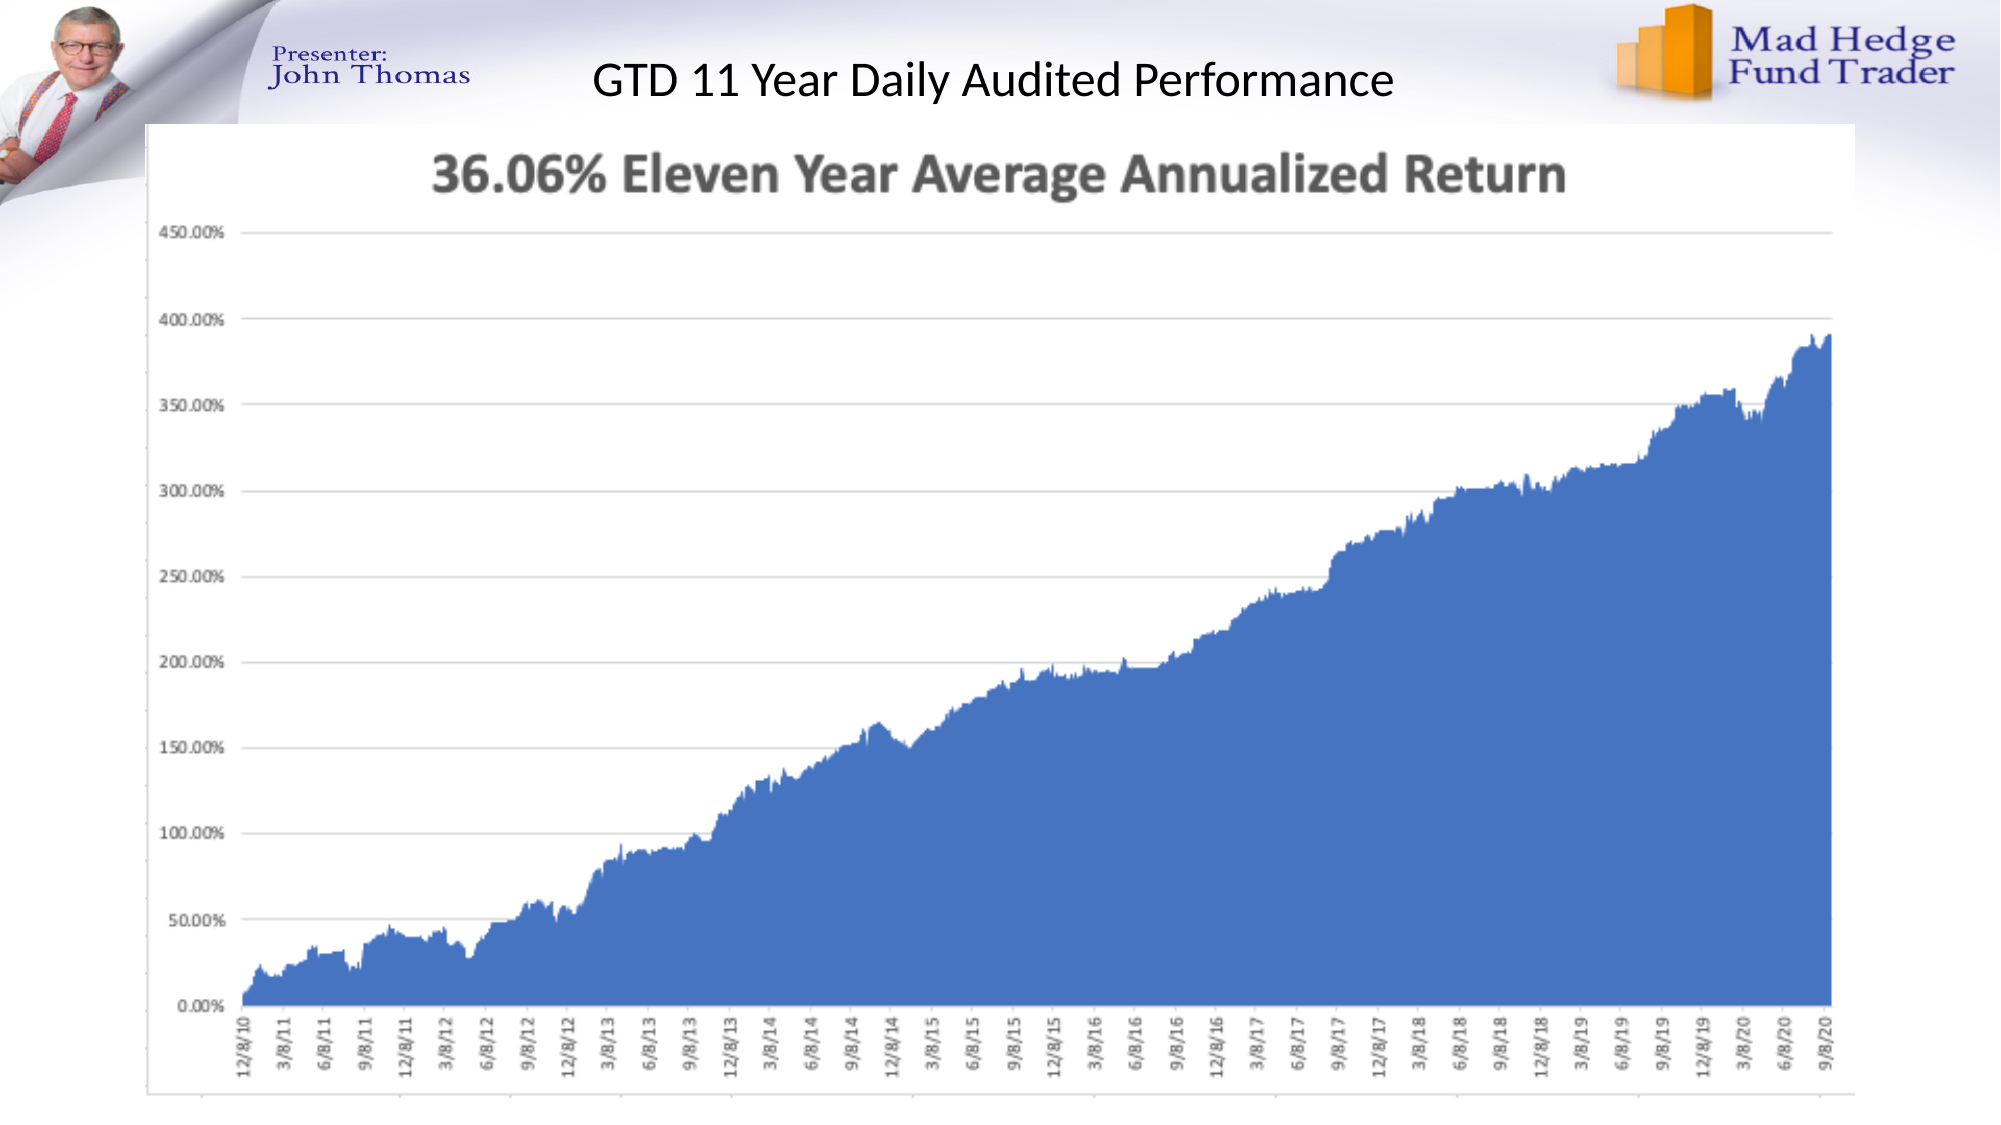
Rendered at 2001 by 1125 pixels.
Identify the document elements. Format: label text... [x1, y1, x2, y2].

picture [0, 0, 2000, 1099]
text_box GTD 11 Year Daily Audited Performance [287, 37, 1700, 123]
